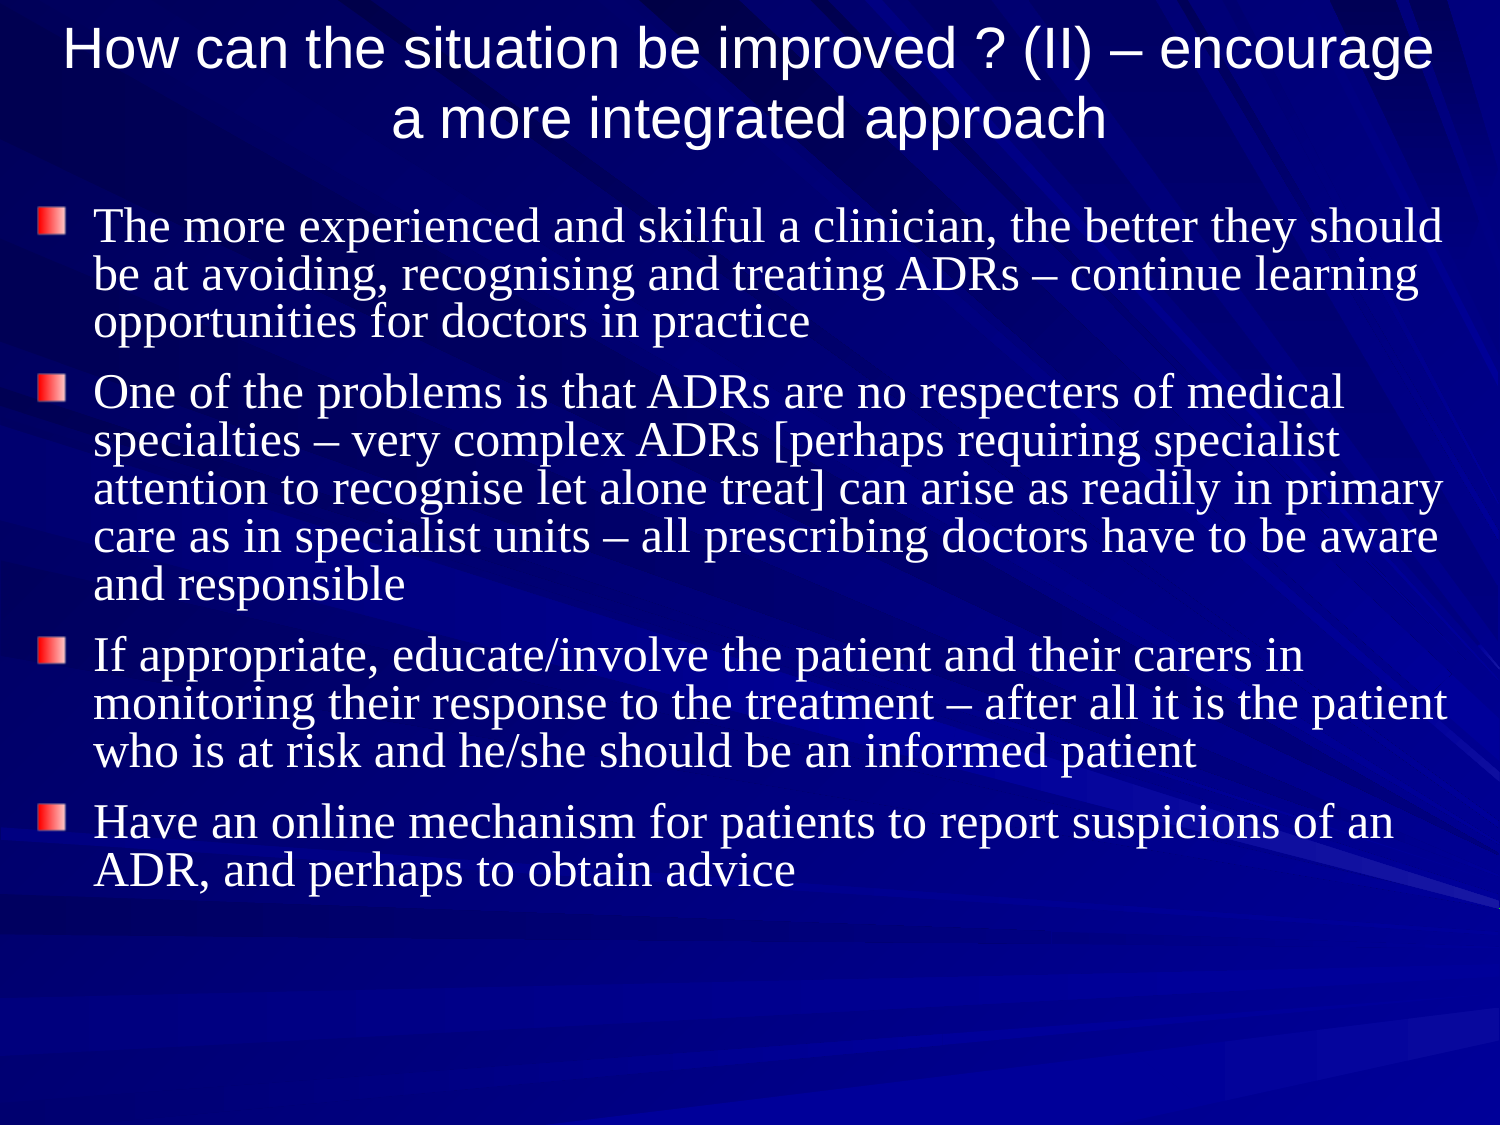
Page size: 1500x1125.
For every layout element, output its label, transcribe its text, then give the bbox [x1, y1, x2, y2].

picture [36, 635, 69, 667]
picture [36, 802, 69, 834]
list The more experienced and skilful a clinician, the better they should be at avoiding, recognising and treating ADRs – continue learning opportunities for doctors in practice One of the problems is that ADRs are no respecters of medical specialties – very complex ADRs [perhaps requiring specialist attention to recognise let alone treat] can arise as readily in primary care as in specialist units – all prescribing doctors have to be aware and responsible If appropriate, educate/involve the patient and their carers in monitoring their response to the treatment – after all it is the patient who is at risk and he/she should be an informed patient Have an online mechanism for patients to report suspicions of an ADR, and perhaps to obtain advice [28, 195, 1460, 1071]
title How can the situation be improved ? (II) – encourage a more integrated approach [40, 0, 1460, 162]
picture [36, 372, 69, 405]
picture [36, 205, 69, 238]
